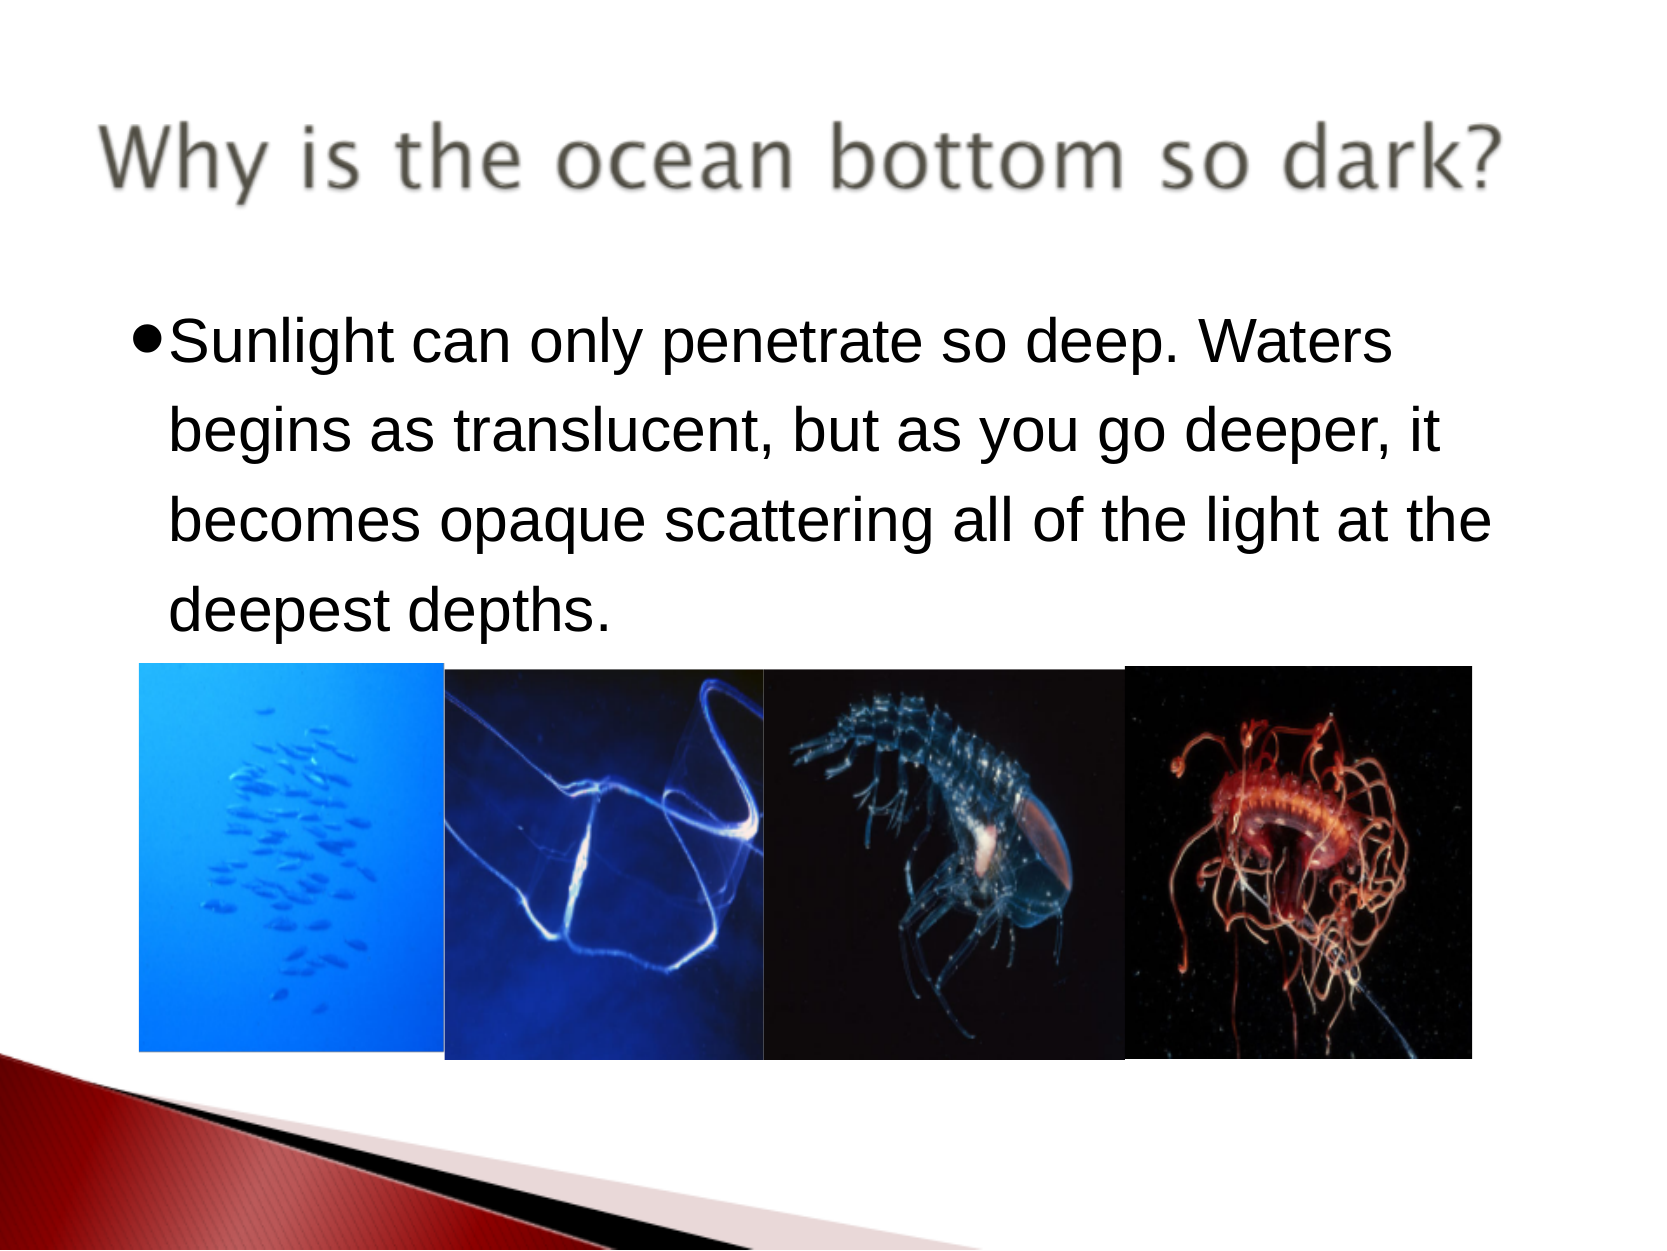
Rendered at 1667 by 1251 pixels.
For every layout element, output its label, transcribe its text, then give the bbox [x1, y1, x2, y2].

picture [0, 0, 1667, 1250]
text_box [138, 663, 446, 1054]
text_box [763, 668, 1124, 1060]
text_box [444, 668, 763, 1060]
text_box [1124, 666, 1473, 1060]
text_box Sunlight can only penetrate so deep. Waters begins as translucent, but as you go deeper, it becomes opaque scattering all of the light at the deepest depths. [99, 278, 1580, 1099]
text_box [81, 48, 1586, 261]
